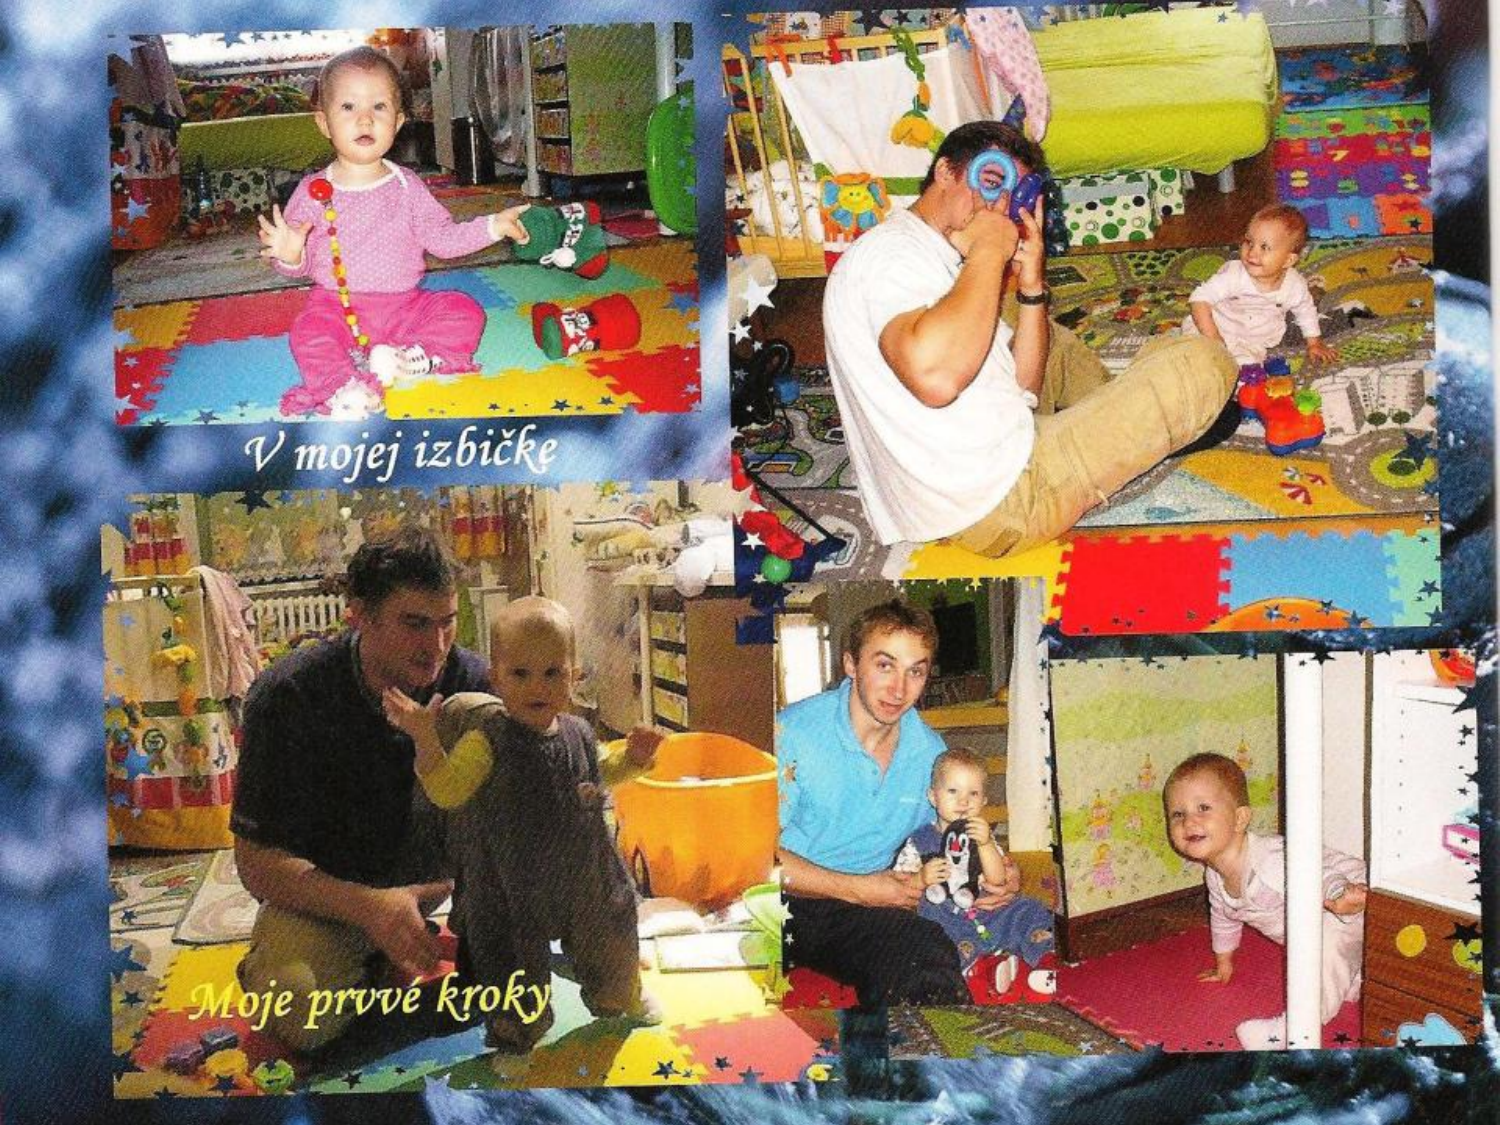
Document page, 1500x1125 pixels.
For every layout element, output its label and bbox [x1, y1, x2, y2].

list [0, 0, 1500, 1125]
